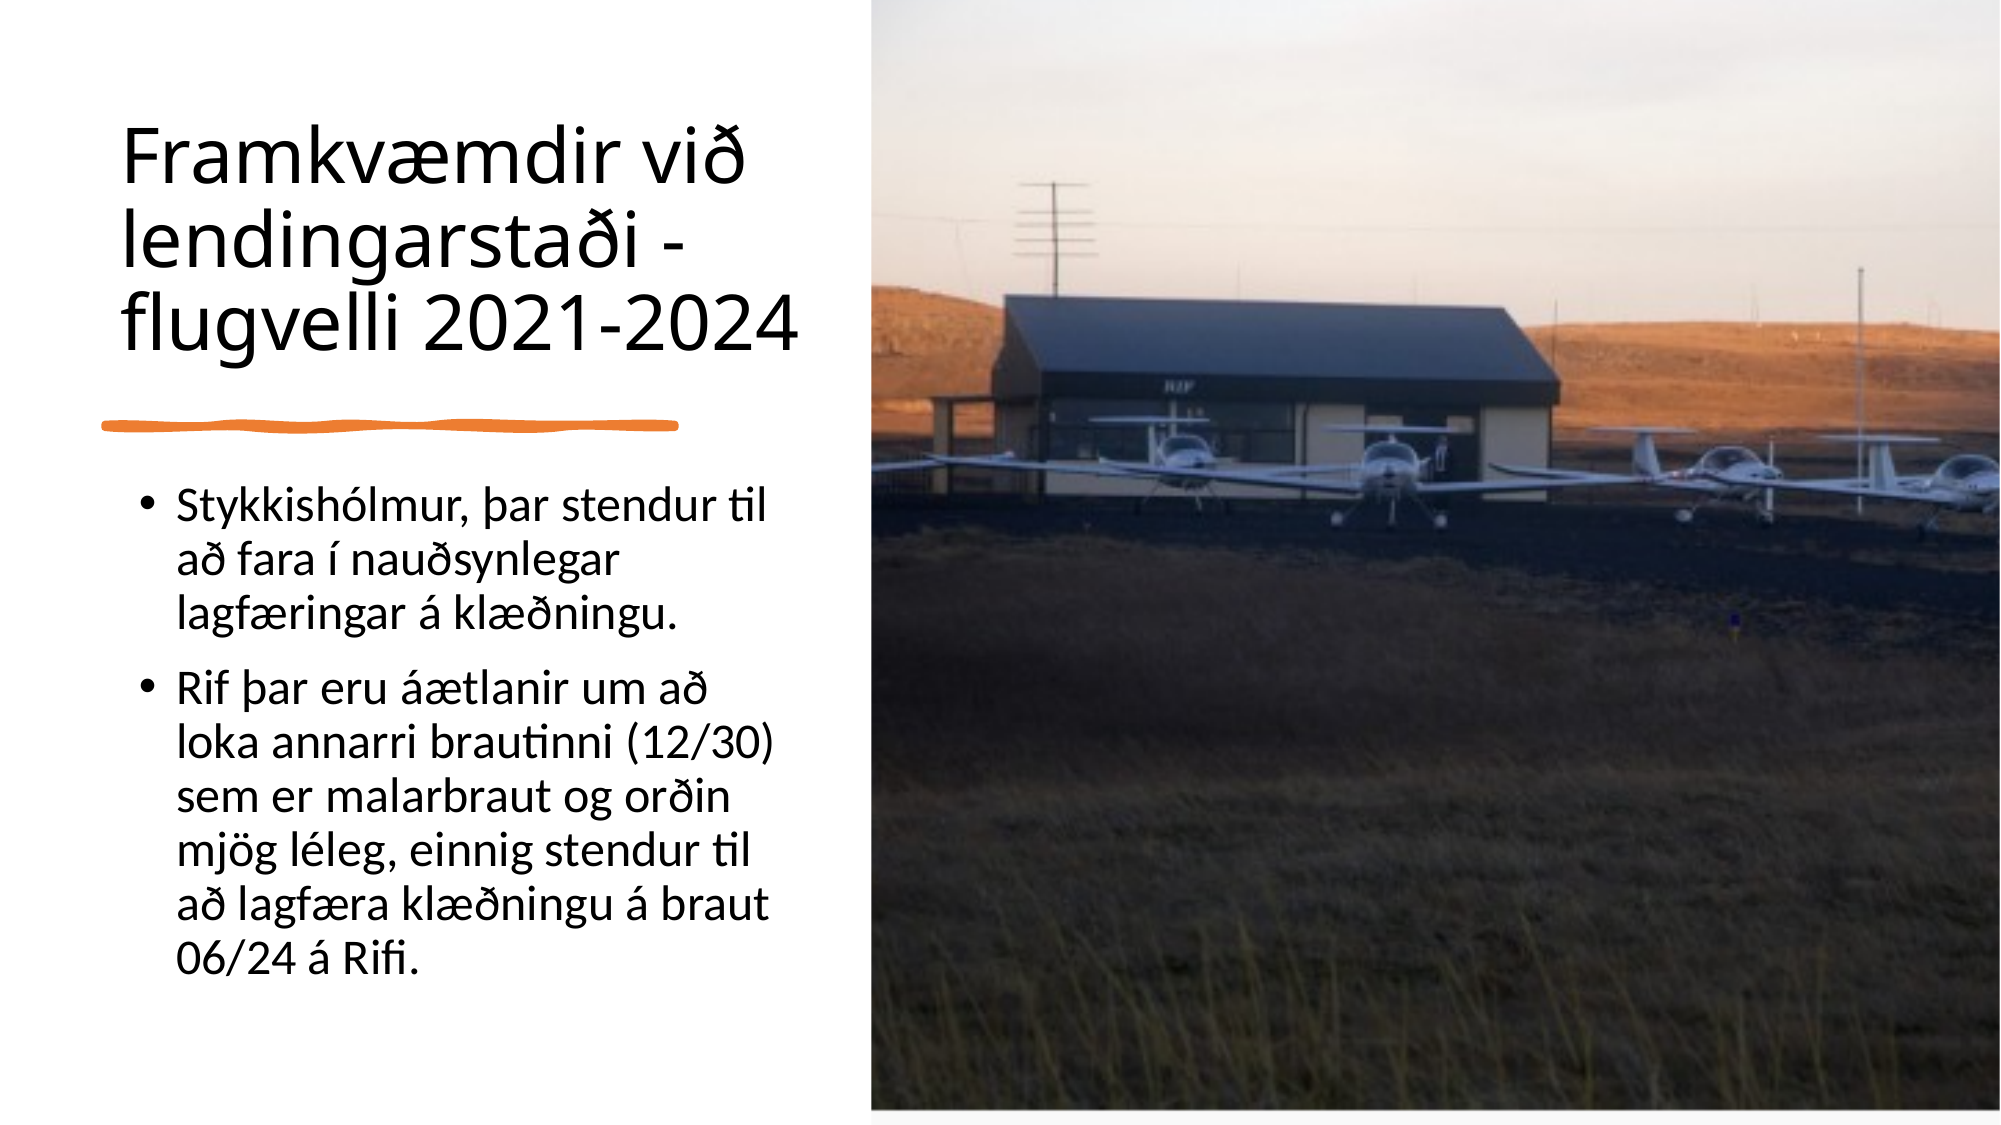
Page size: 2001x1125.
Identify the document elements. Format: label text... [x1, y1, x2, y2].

list Stykkishólmur, þar stendur til að fara í nauðsynlegar lagfæringar á klæðningu. Rif þar eru áætlanir um að loka annarri brautinni (12/30) sem er malarbraut og orðin mjög léleg, einnig stendur til að lagfæra klæðningu á braut 06/24 á Rifi. [105, 471, 802, 1016]
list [871, 0, 2000, 1125]
text_box [103, 421, 676, 431]
text_box [0, 0, 871, 1125]
title Framkvæmdir við lendingarstaði - flugvelli 2021-2024 [105, 53, 822, 375]
